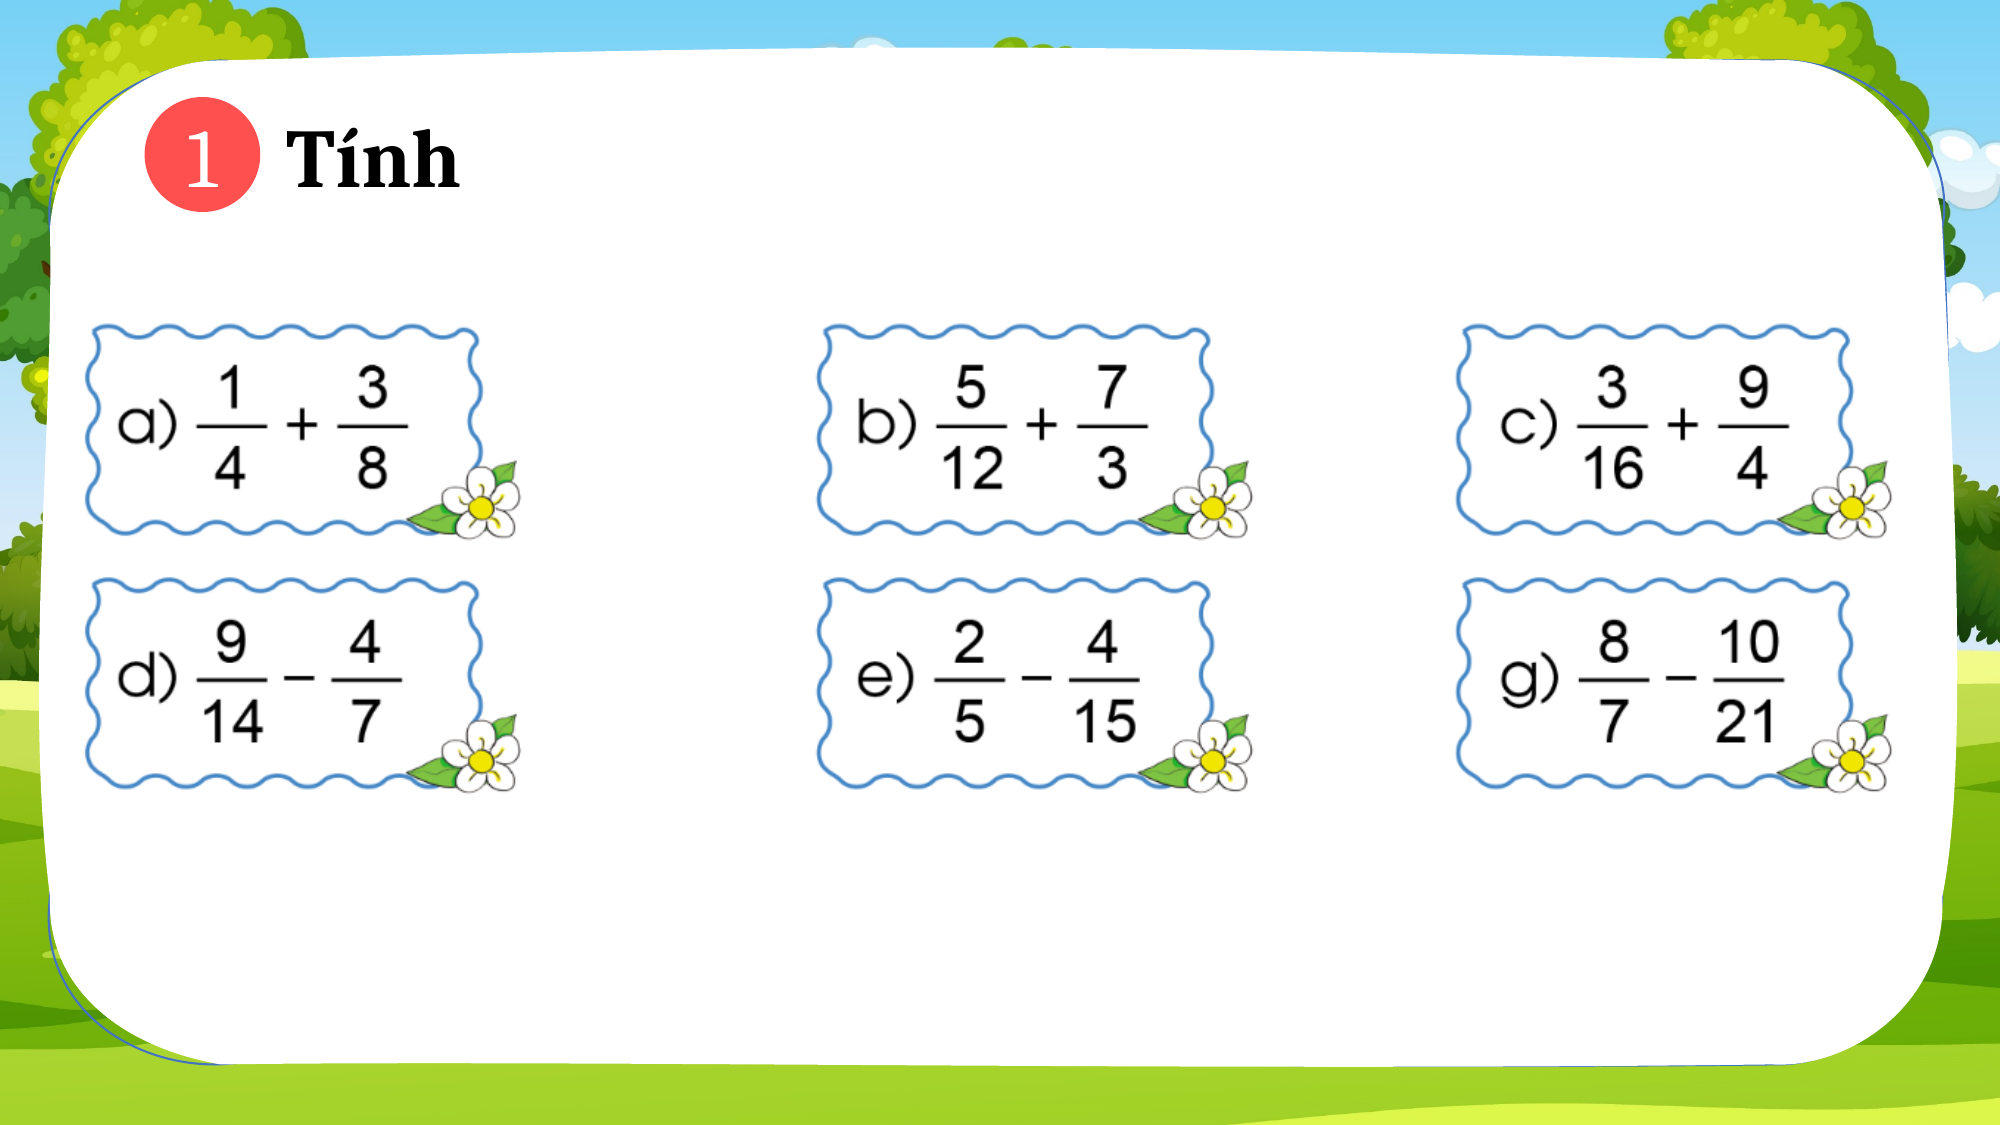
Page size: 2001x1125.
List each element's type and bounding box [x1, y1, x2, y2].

text_box [144, 96, 1856, 214]
picture [0, 0, 2000, 1125]
